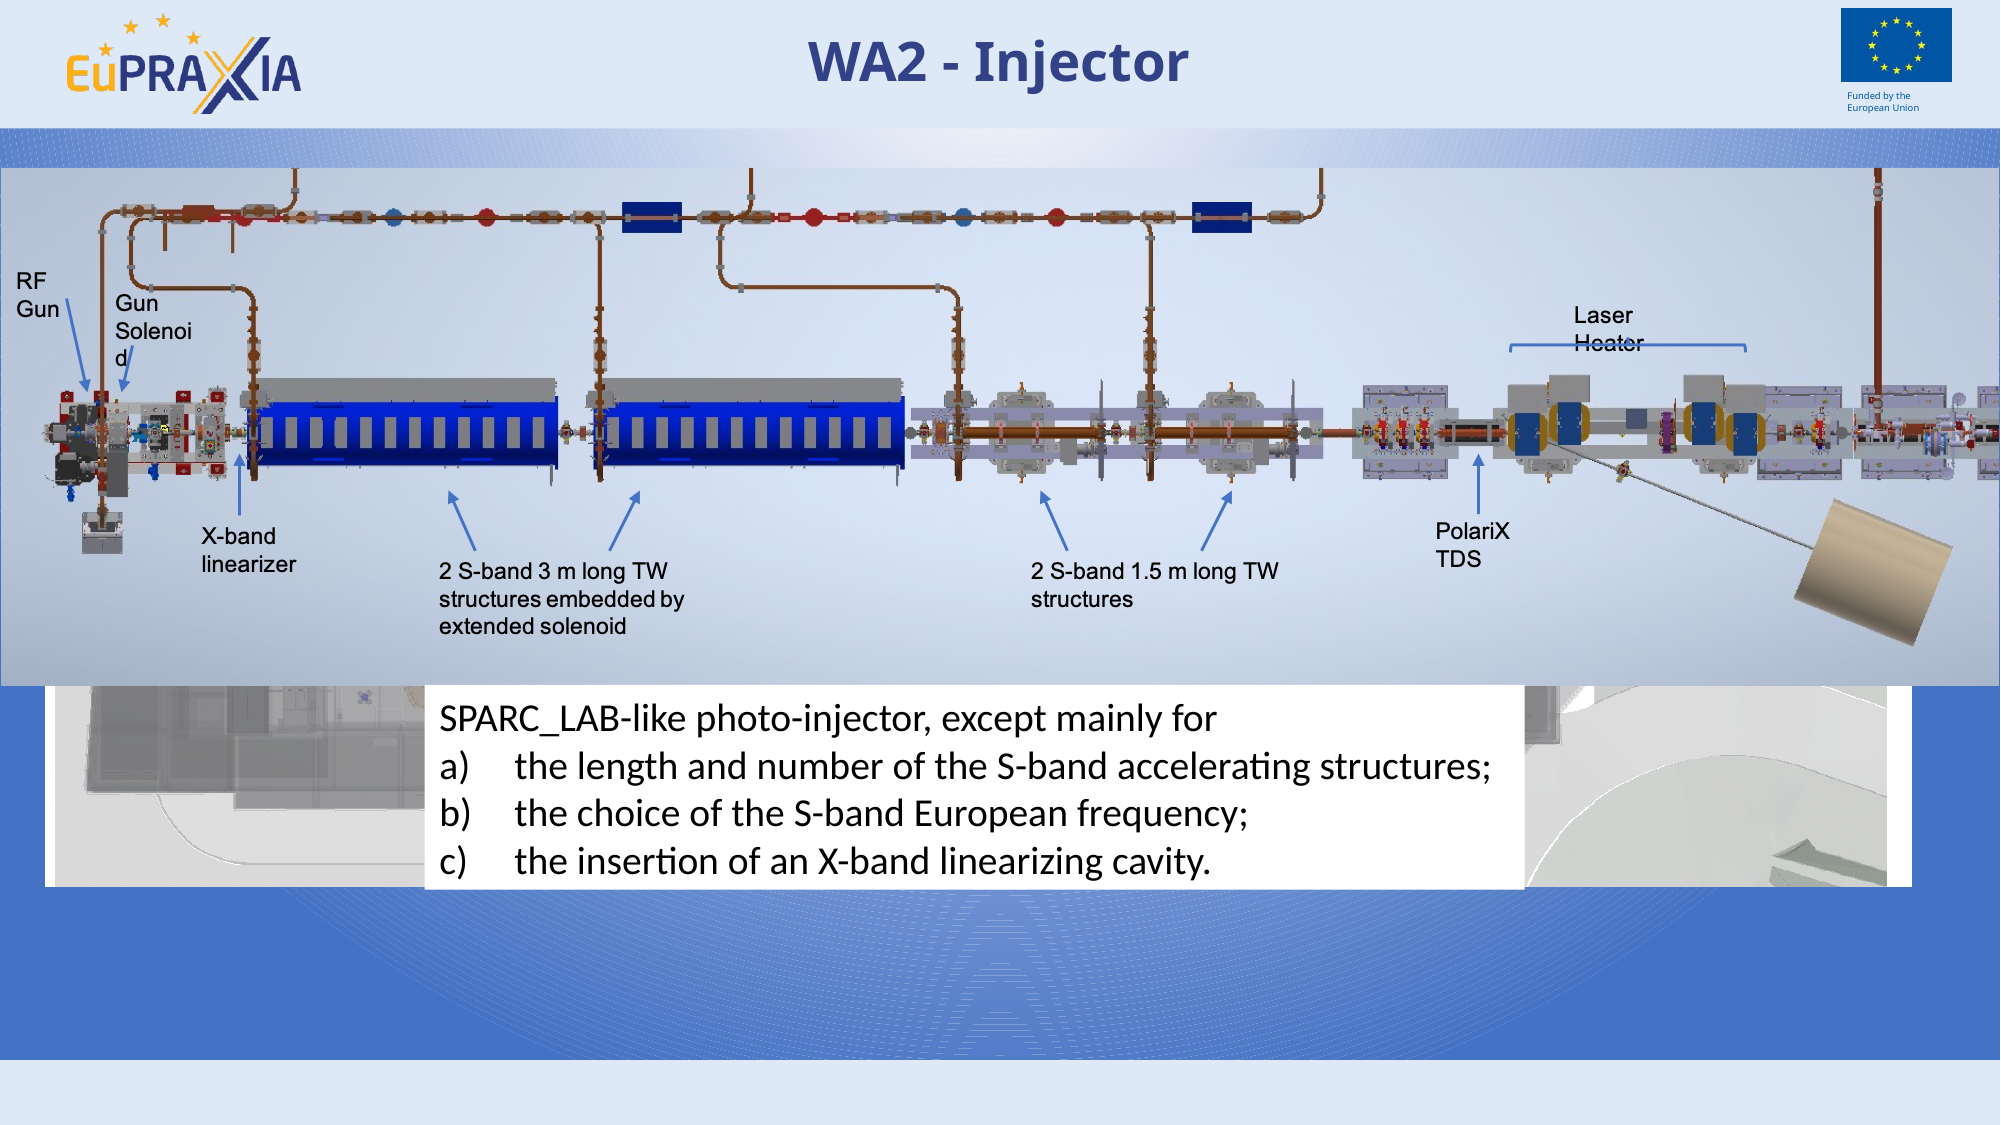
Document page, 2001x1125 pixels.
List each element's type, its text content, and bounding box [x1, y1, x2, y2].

picture [1841, 8, 1952, 82]
picture [67, 13, 301, 114]
title WA2 - Injector [346, 0, 1653, 166]
picture [1, 166, 1999, 887]
